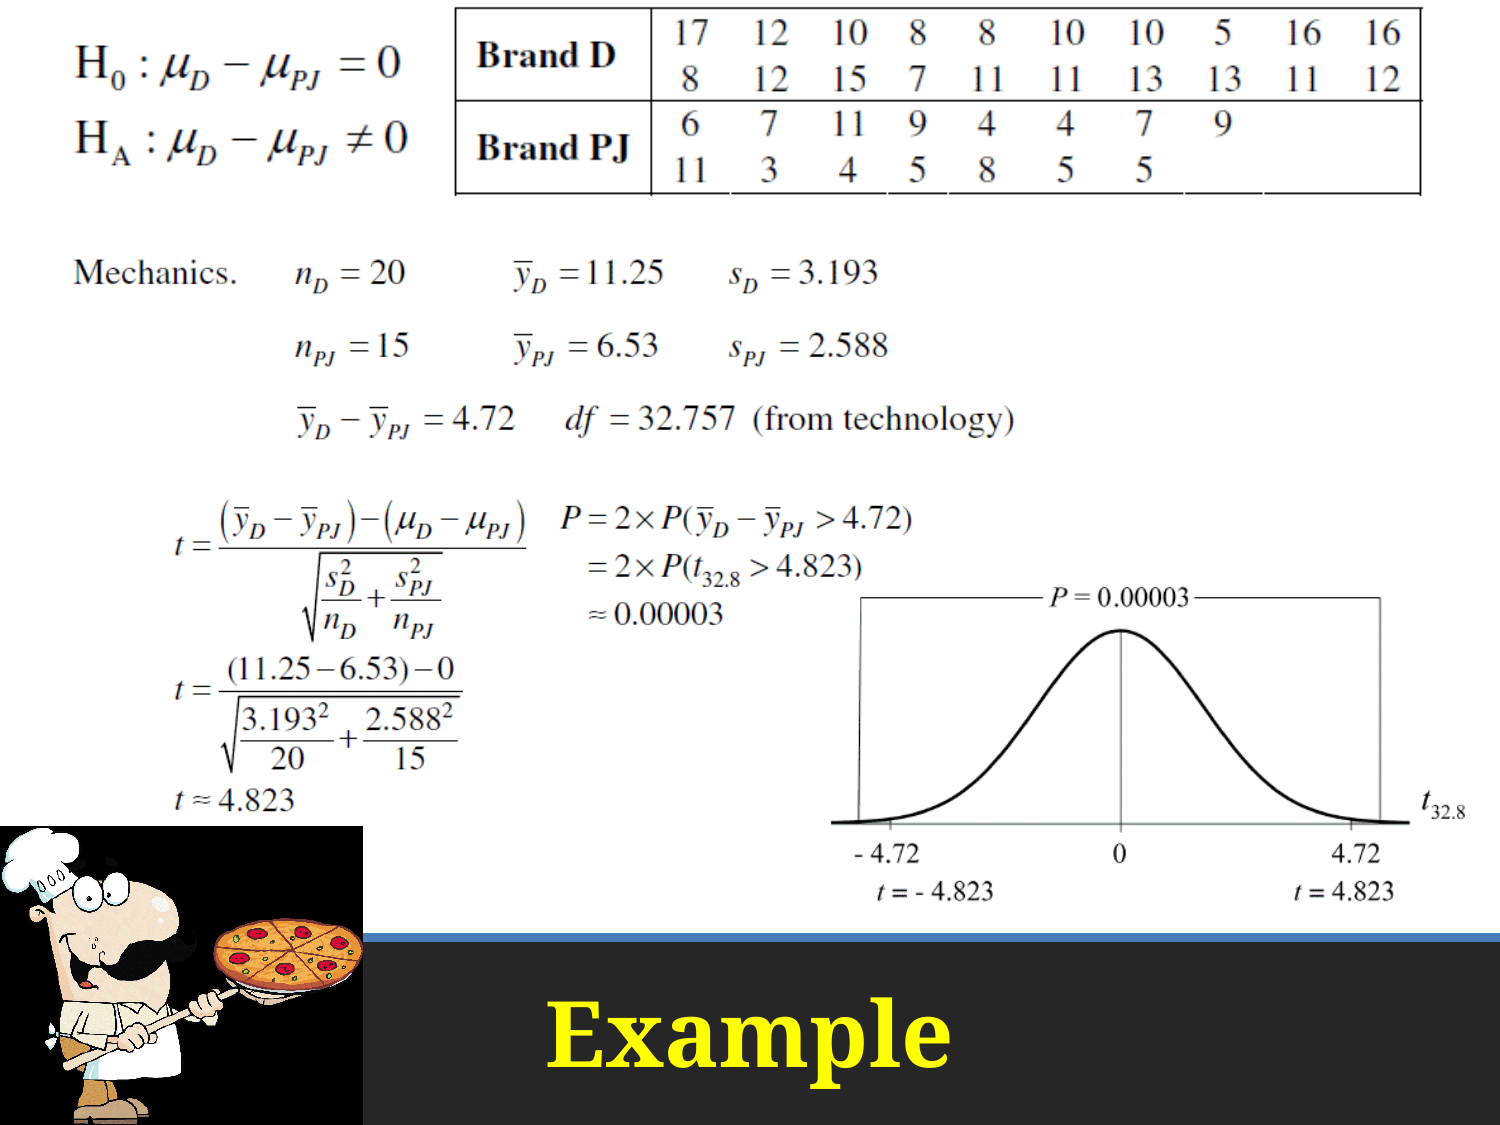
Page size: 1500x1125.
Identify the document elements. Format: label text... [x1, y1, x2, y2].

picture [62, 37, 413, 174]
picture [0, 487, 1476, 1125]
picture [62, 249, 1026, 453]
picture [449, 0, 1426, 198]
title Example [366, 937, 1425, 1125]
